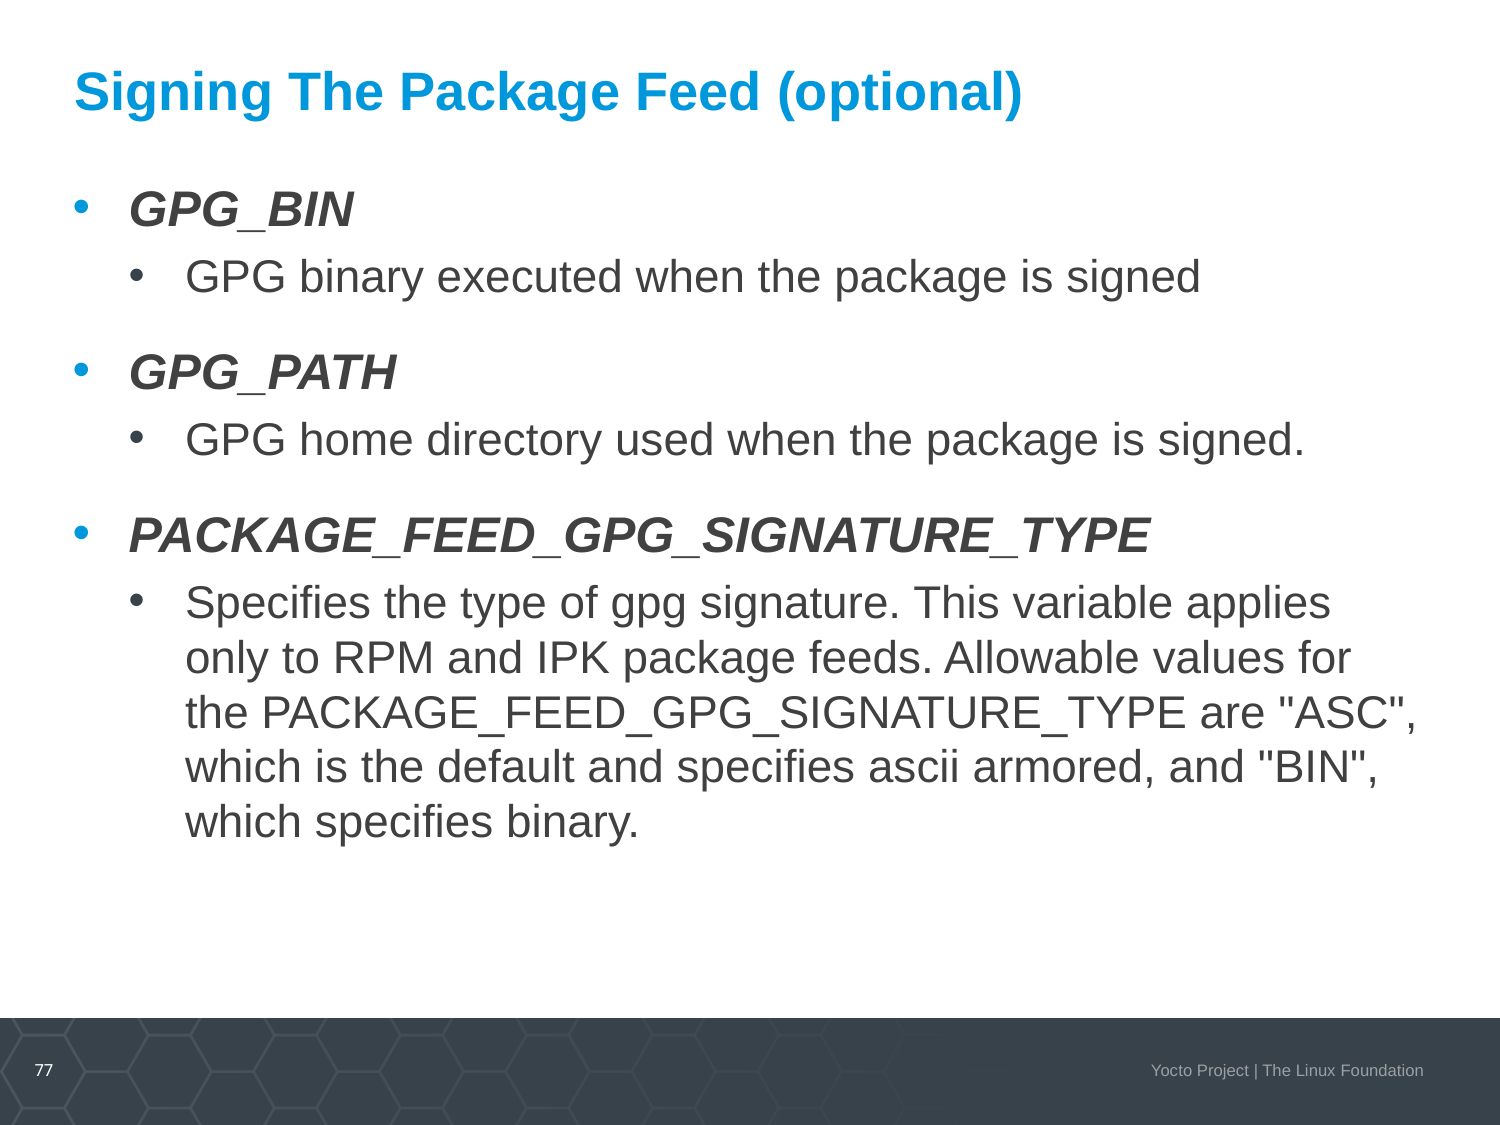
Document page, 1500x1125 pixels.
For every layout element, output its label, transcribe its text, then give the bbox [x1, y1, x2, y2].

title Signing The Package Feed (optional) [74, 67, 1425, 213]
picture [0, 0, 1500, 1125]
list GPG_BIN GPG binary executed when the package is signed GPG_PATH GPG home directory used when the package is signed. PACKAGE_FEED_GPG_SIGNATURE_TYPE Specifies the type of gpg signature. This variable applies only to RPM and IPK package feeds. Allowable values for the PACKAGE_FEED_GPG_SIGNATURE_TYPE are "ASC", which is the default and specifies ascii armored, and "BIN", which specifies binary. [72, 176, 1423, 984]
